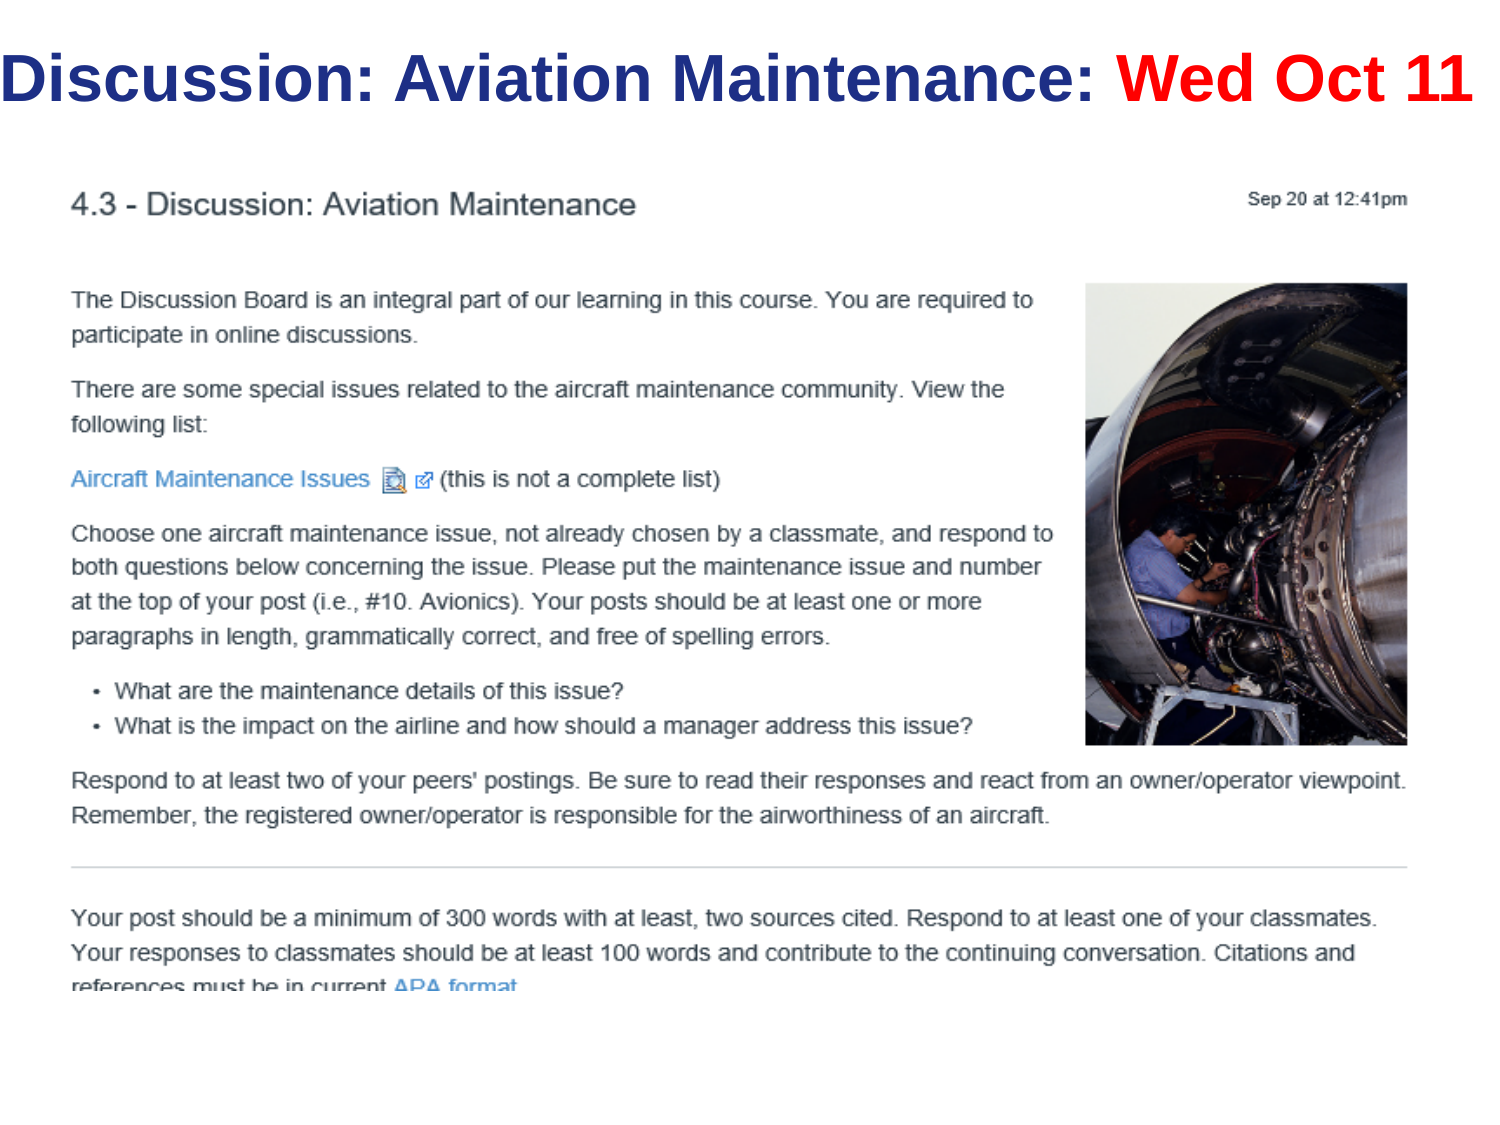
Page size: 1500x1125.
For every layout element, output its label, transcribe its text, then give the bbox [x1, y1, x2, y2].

picture [68, 179, 1425, 991]
title Discussion: Aviation Maintenance: Wed Oct 11 [0, 24, 1500, 125]
